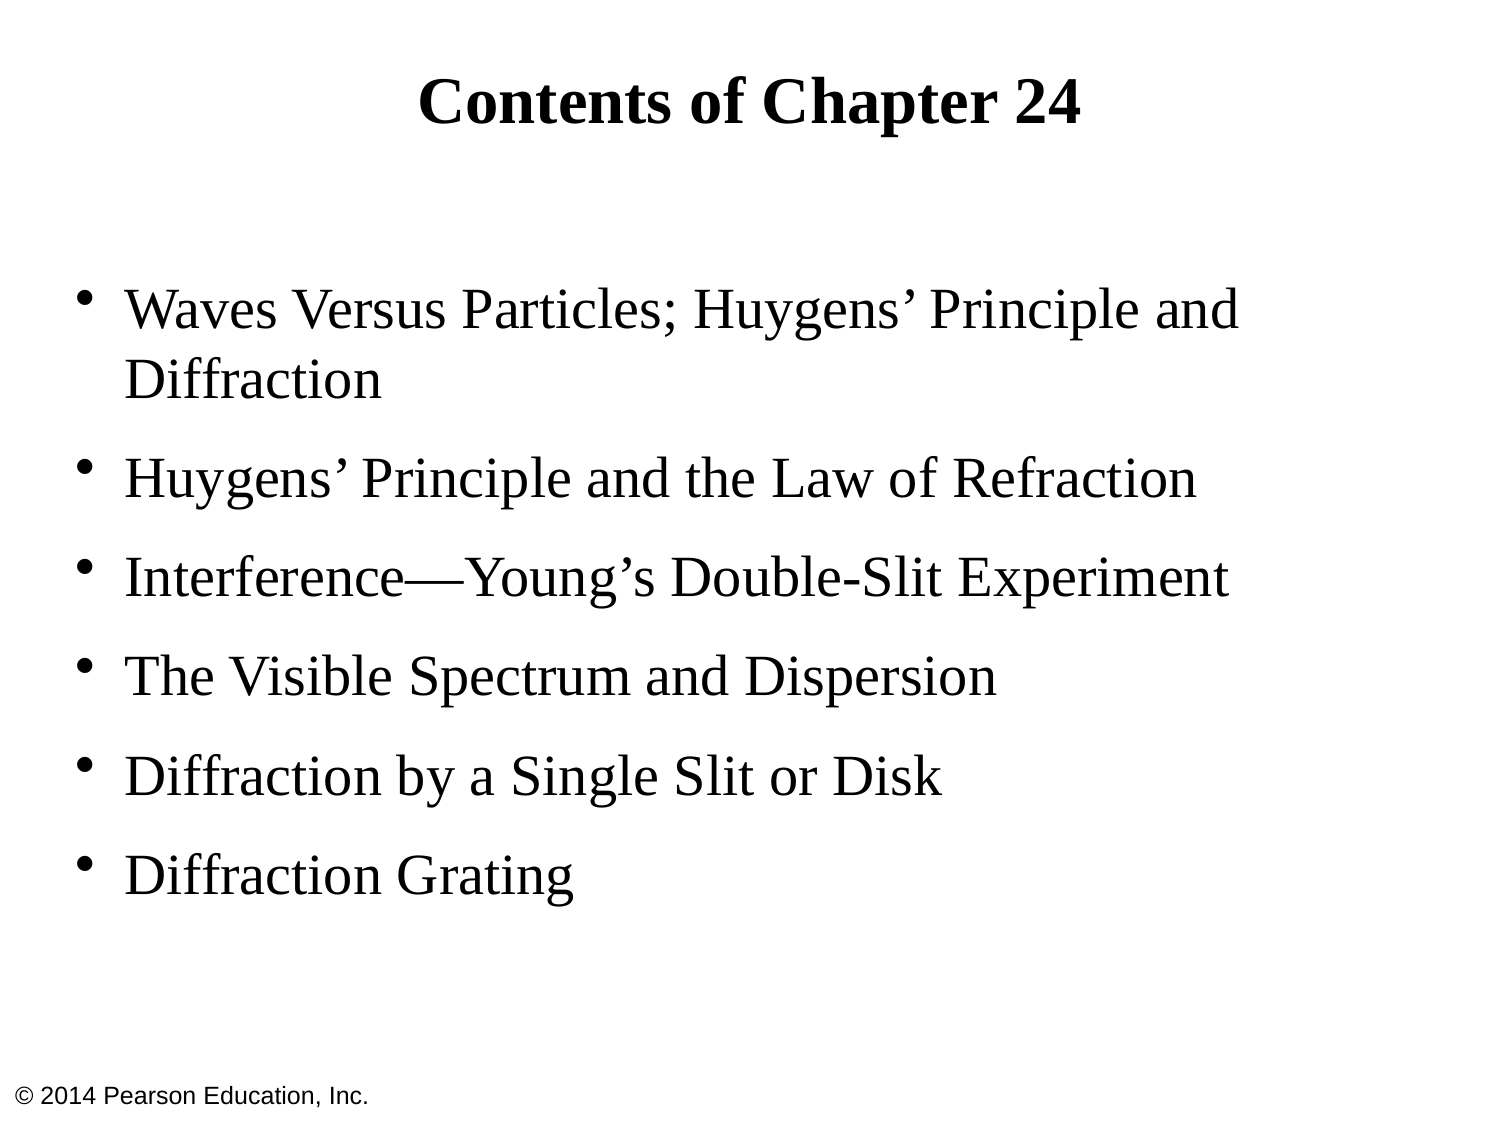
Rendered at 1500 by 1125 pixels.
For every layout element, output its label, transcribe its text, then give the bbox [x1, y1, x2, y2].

slide_number © 2014 Pearson Education, Inc. [0, 1065, 401, 1125]
list Waves Versus Particles; Huygens’ Principle and Diffraction Huygens’ Principle and the Law of Refraction Interference—Young’s Double-Slit Experiment The Visible Spectrum and Dispersion Diffraction by a Single Slit or Disk Diffraction Grating [75, 262, 1425, 1066]
title Contents of Chapter 24 [75, 2, 1425, 191]
